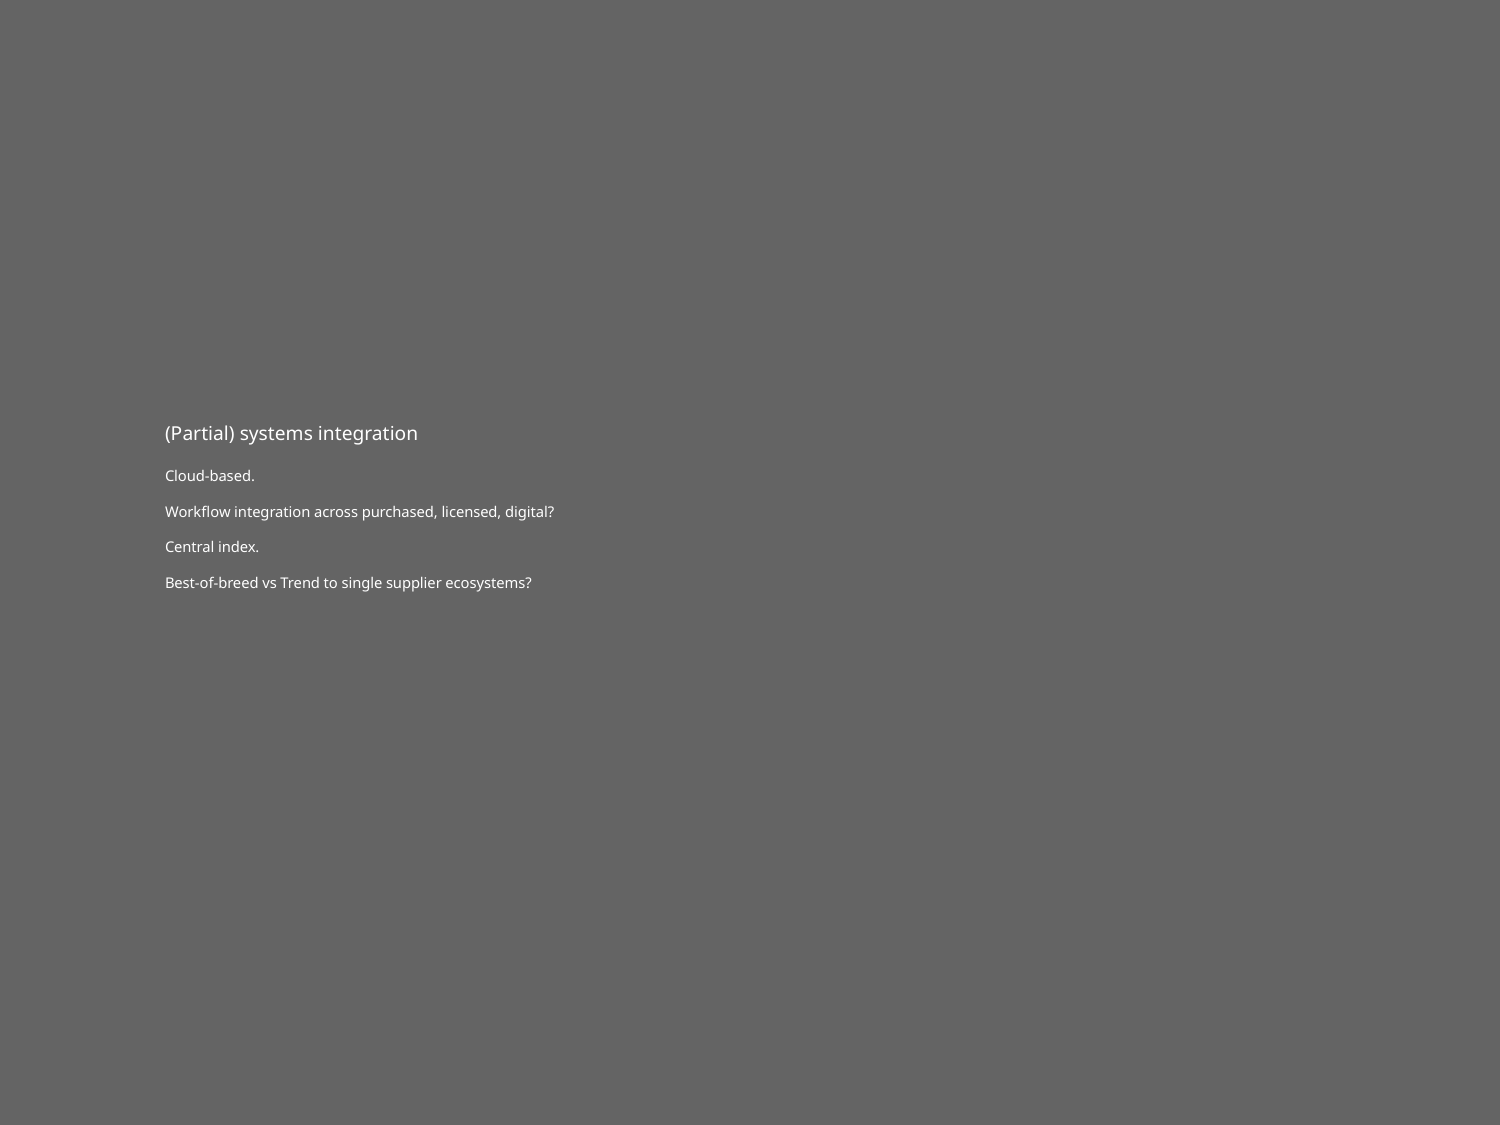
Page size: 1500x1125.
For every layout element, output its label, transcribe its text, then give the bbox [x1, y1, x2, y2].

title (Partial) systems integration Cloud-based. Workflow integration across purchased, licensed, digital? Central index. Best-of-breed vs Trend to single supplier ecosystems? [150, 412, 1375, 600]
